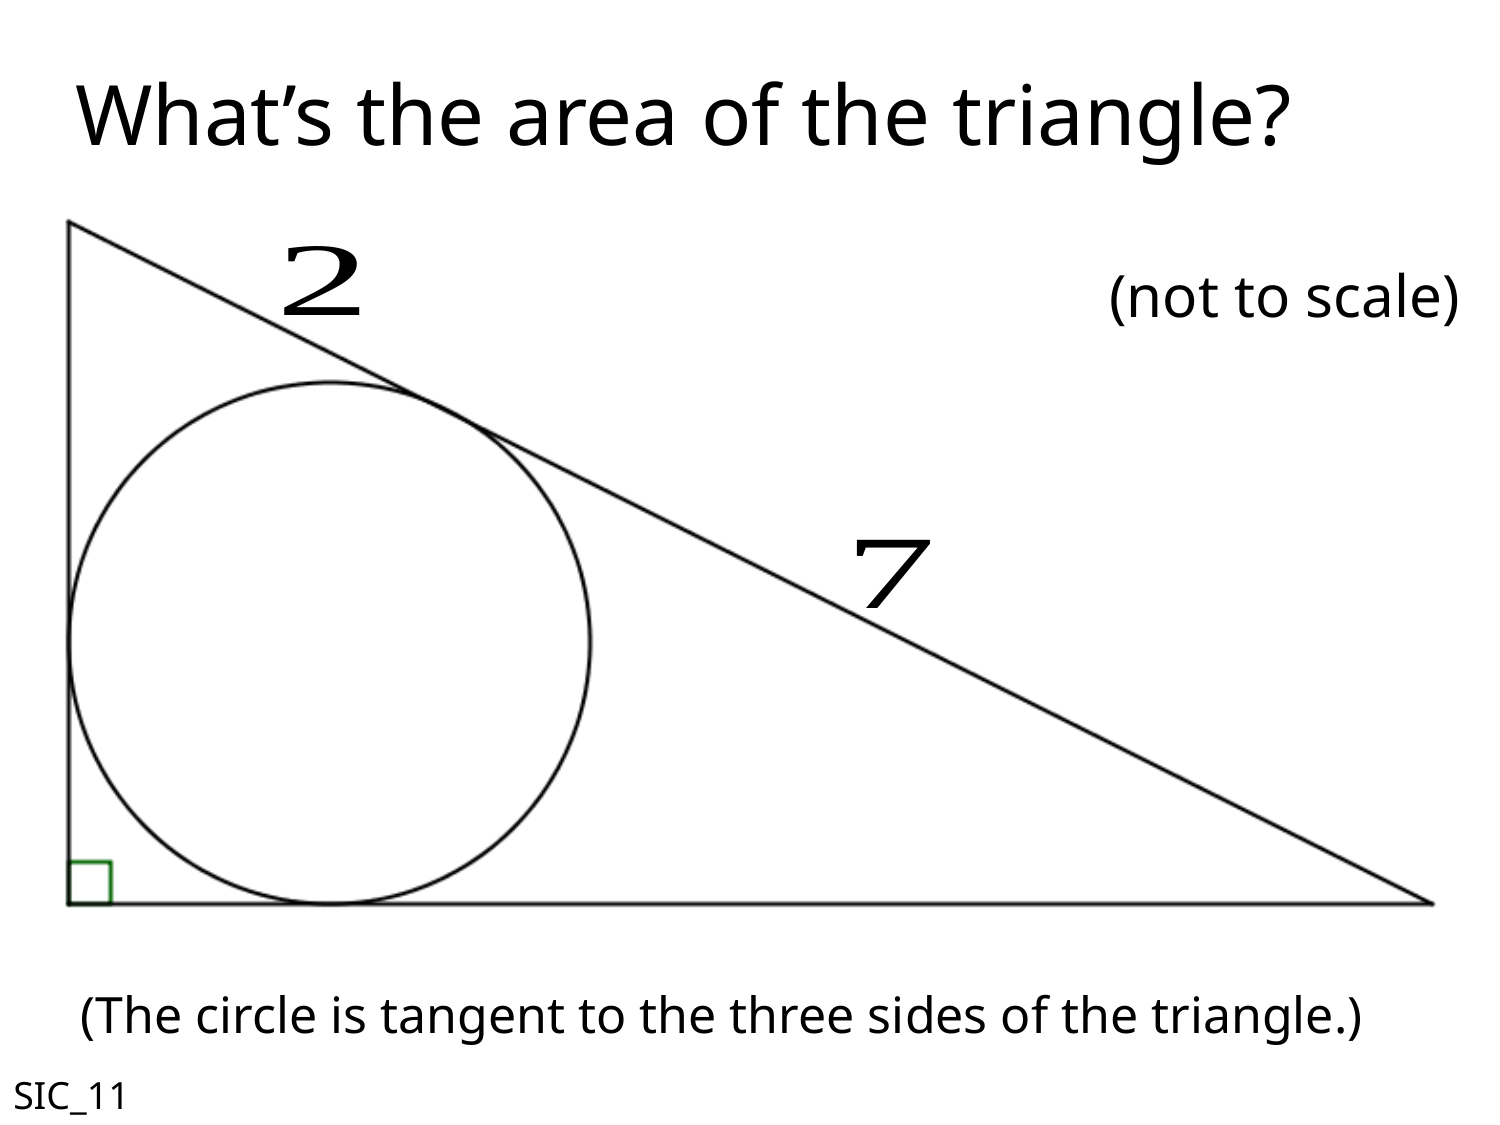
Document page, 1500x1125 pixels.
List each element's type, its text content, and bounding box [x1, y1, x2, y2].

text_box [53, 210, 1447, 915]
text_box (not to scale) [1451, 252, 1476, 337]
text_box SIC_11 [0, 1064, 145, 1125]
text_box What’s the area of the triangle? [60, 54, 1308, 170]
text_box (The circle is tangent to the three sides of the triangle.) [65, 975, 1379, 1051]
